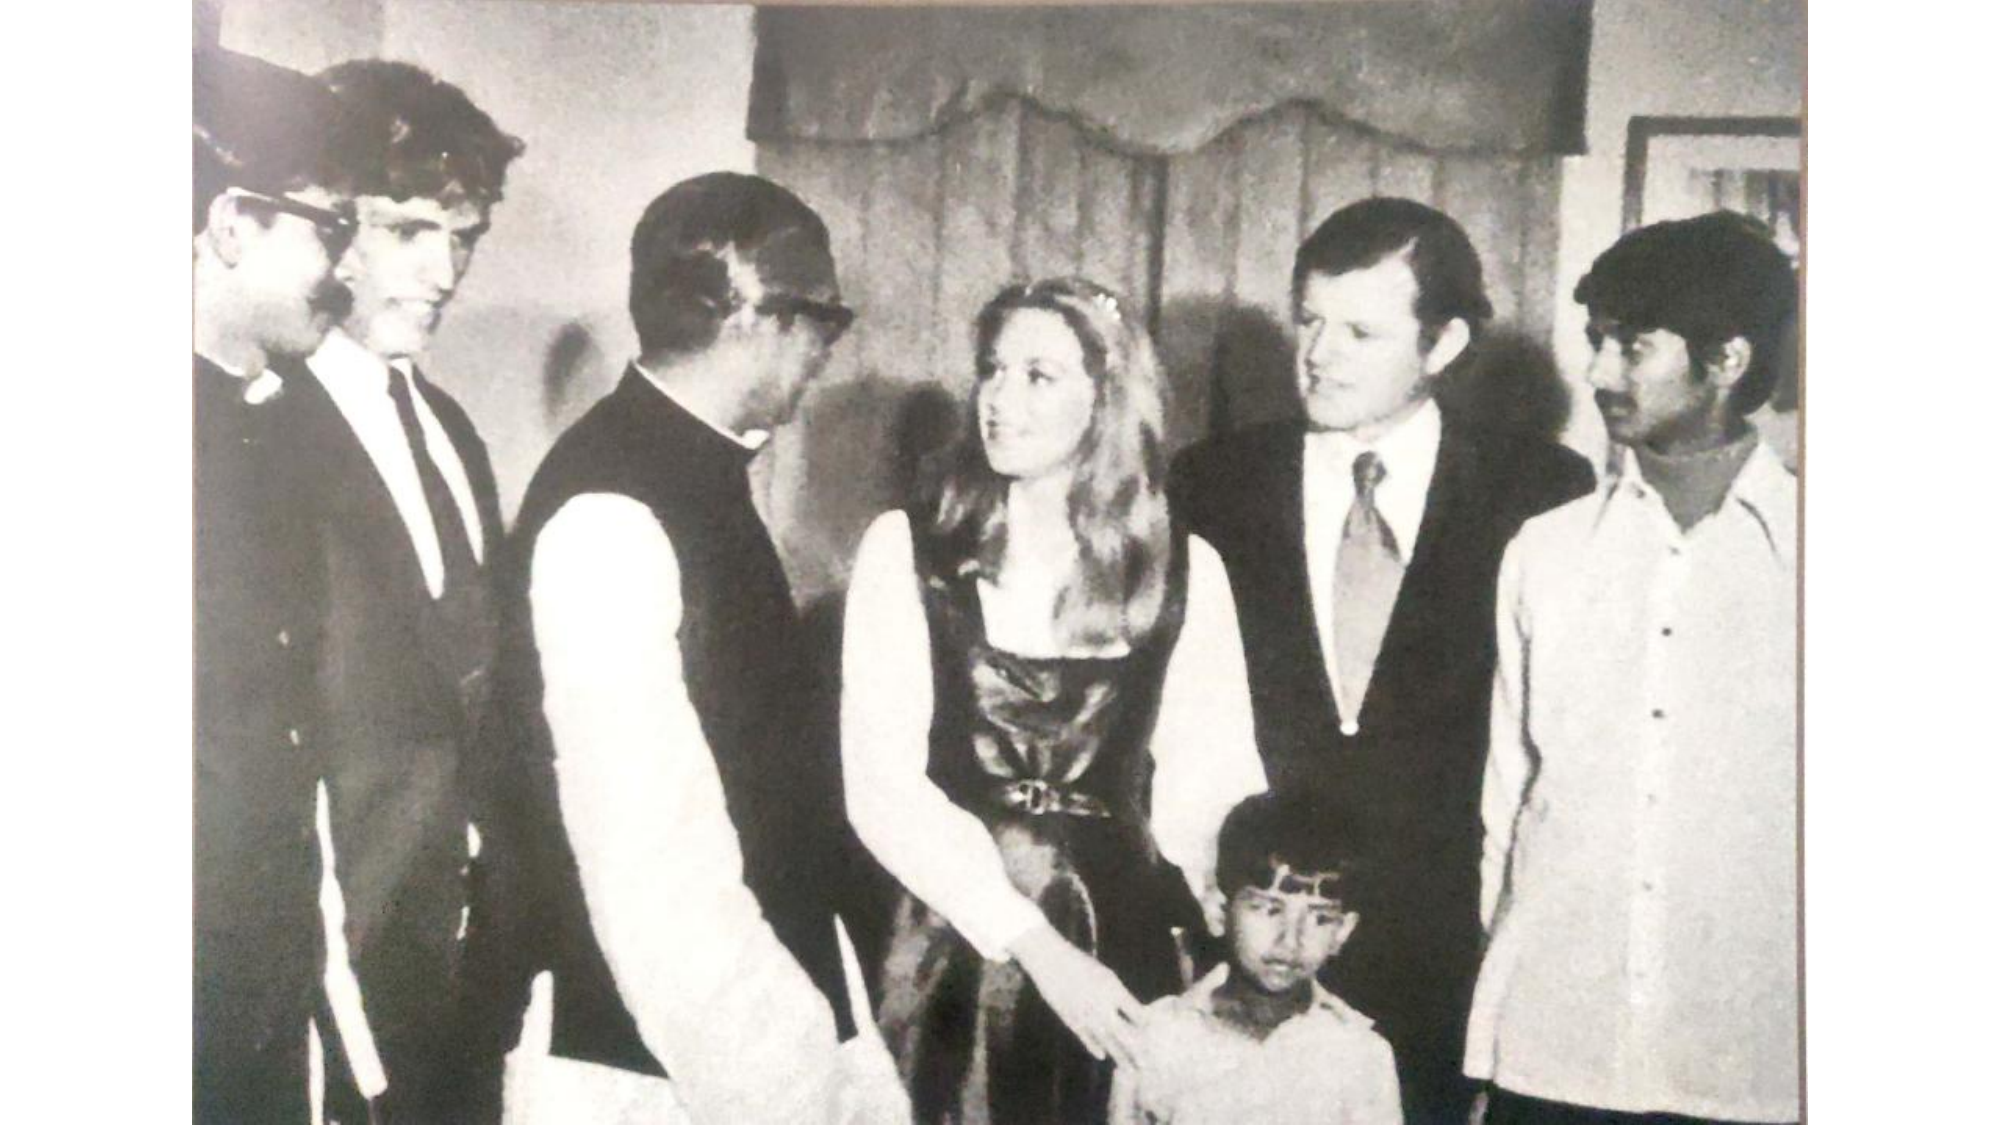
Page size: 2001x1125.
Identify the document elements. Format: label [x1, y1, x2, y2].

picture [192, 0, 1808, 1125]
